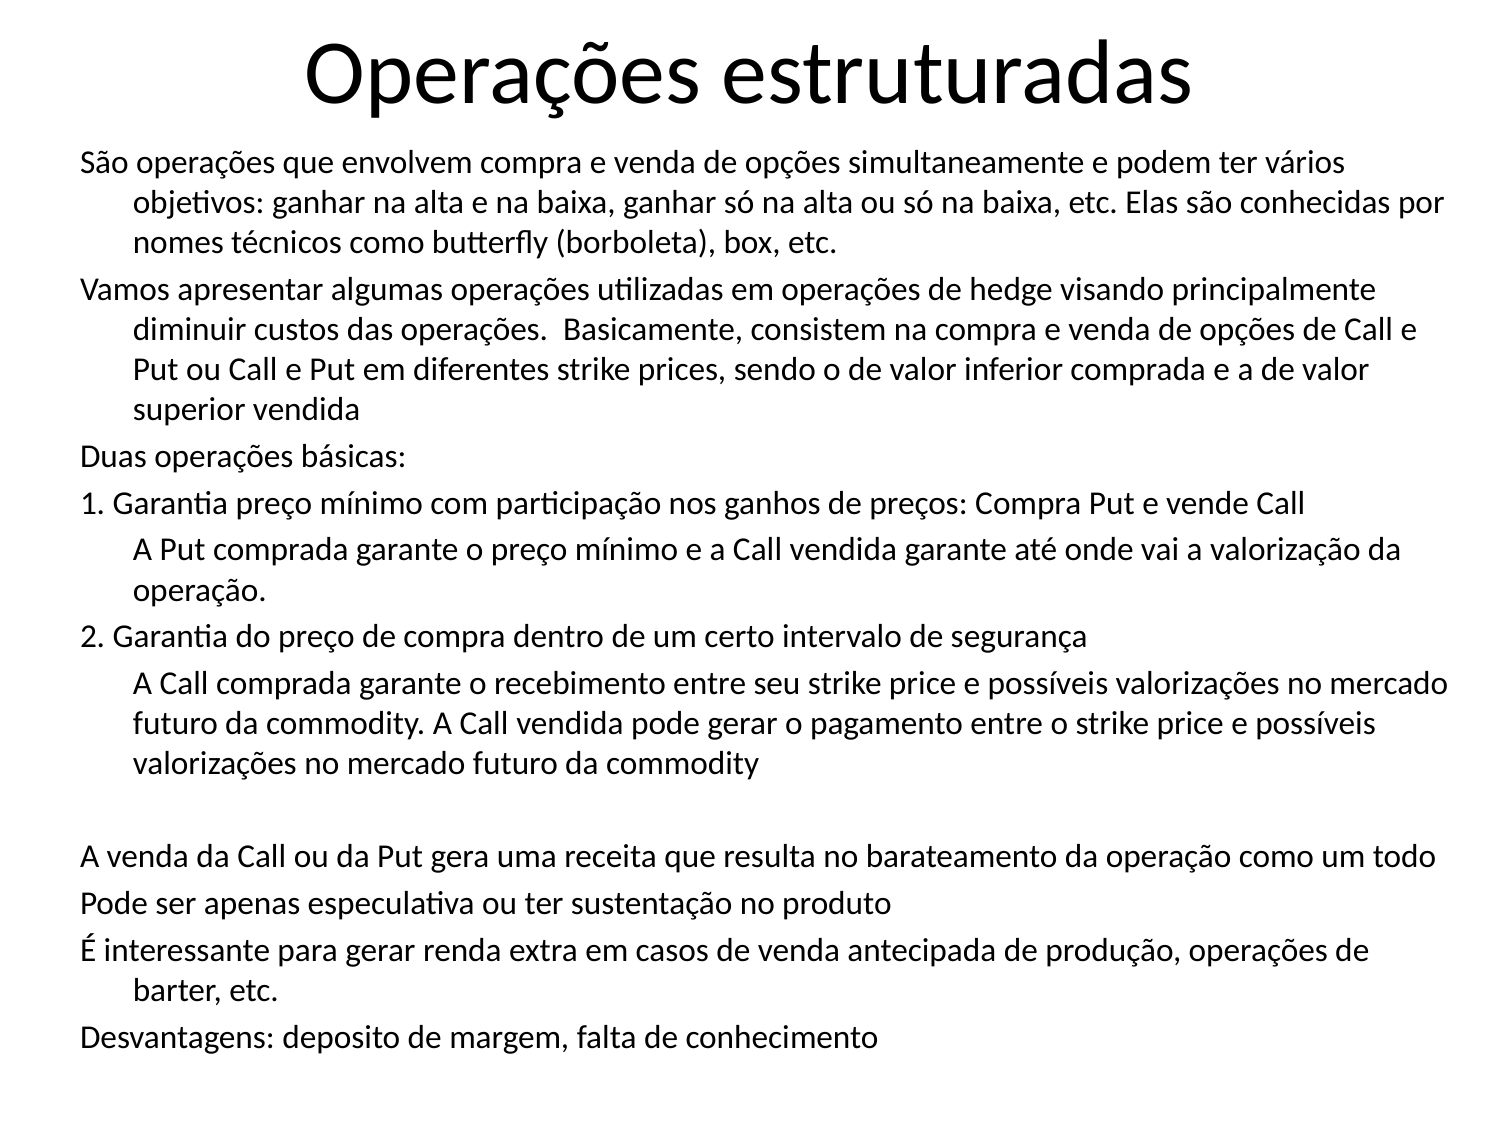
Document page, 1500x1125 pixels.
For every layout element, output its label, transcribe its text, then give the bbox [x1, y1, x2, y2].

title Operações estruturadas [29, 0, 1471, 138]
list São operações que envolvem compra e venda de opções simultaneamente e podem ter vários objetivos: ganhar na alta e na baixa, ganhar só na alta ou só na baixa, etc. Elas são conhecidas por nomes técnicos como butterfly (borboleta), box, etc. Vamos apresentar algumas operações utilizadas em operações de hedge visando principalmente diminuir custos das operações. Basicamente, consistem na compra e venda de opções de Call e Put ou Call e Put em diferentes strike prices, sendo o de valor inferior comprada e a de valor superior vendida Duas operações básicas: 1. Garantia preço mínimo com participação nos ganhos de preços: Compra Put e vende Call A Put comprada garante o preço mínimo e a Call vendida garante até onde vai a valorização da operação. 2. Garantia do preço de compra dentro de um certo intervalo de segurança A Call comprada garante o recebimento entre seu strike price e possíveis valorizações no mercado futuro da commodity. A Call vendida pode gerar o pagamento entre o strike price e possíveis valorizações no mercado futuro da commodity A venda da Call ou da Put gera uma receita que resulta no barateamento da operação como um todo Pode ser apenas especulativa ou ter sustentação no produto É interessante para gerar renda extra em casos de venda antecipada de produção, operações de barter, etc. Desvantagens: deposito de margem, falta de conhecimento [64, 132, 1471, 1094]
